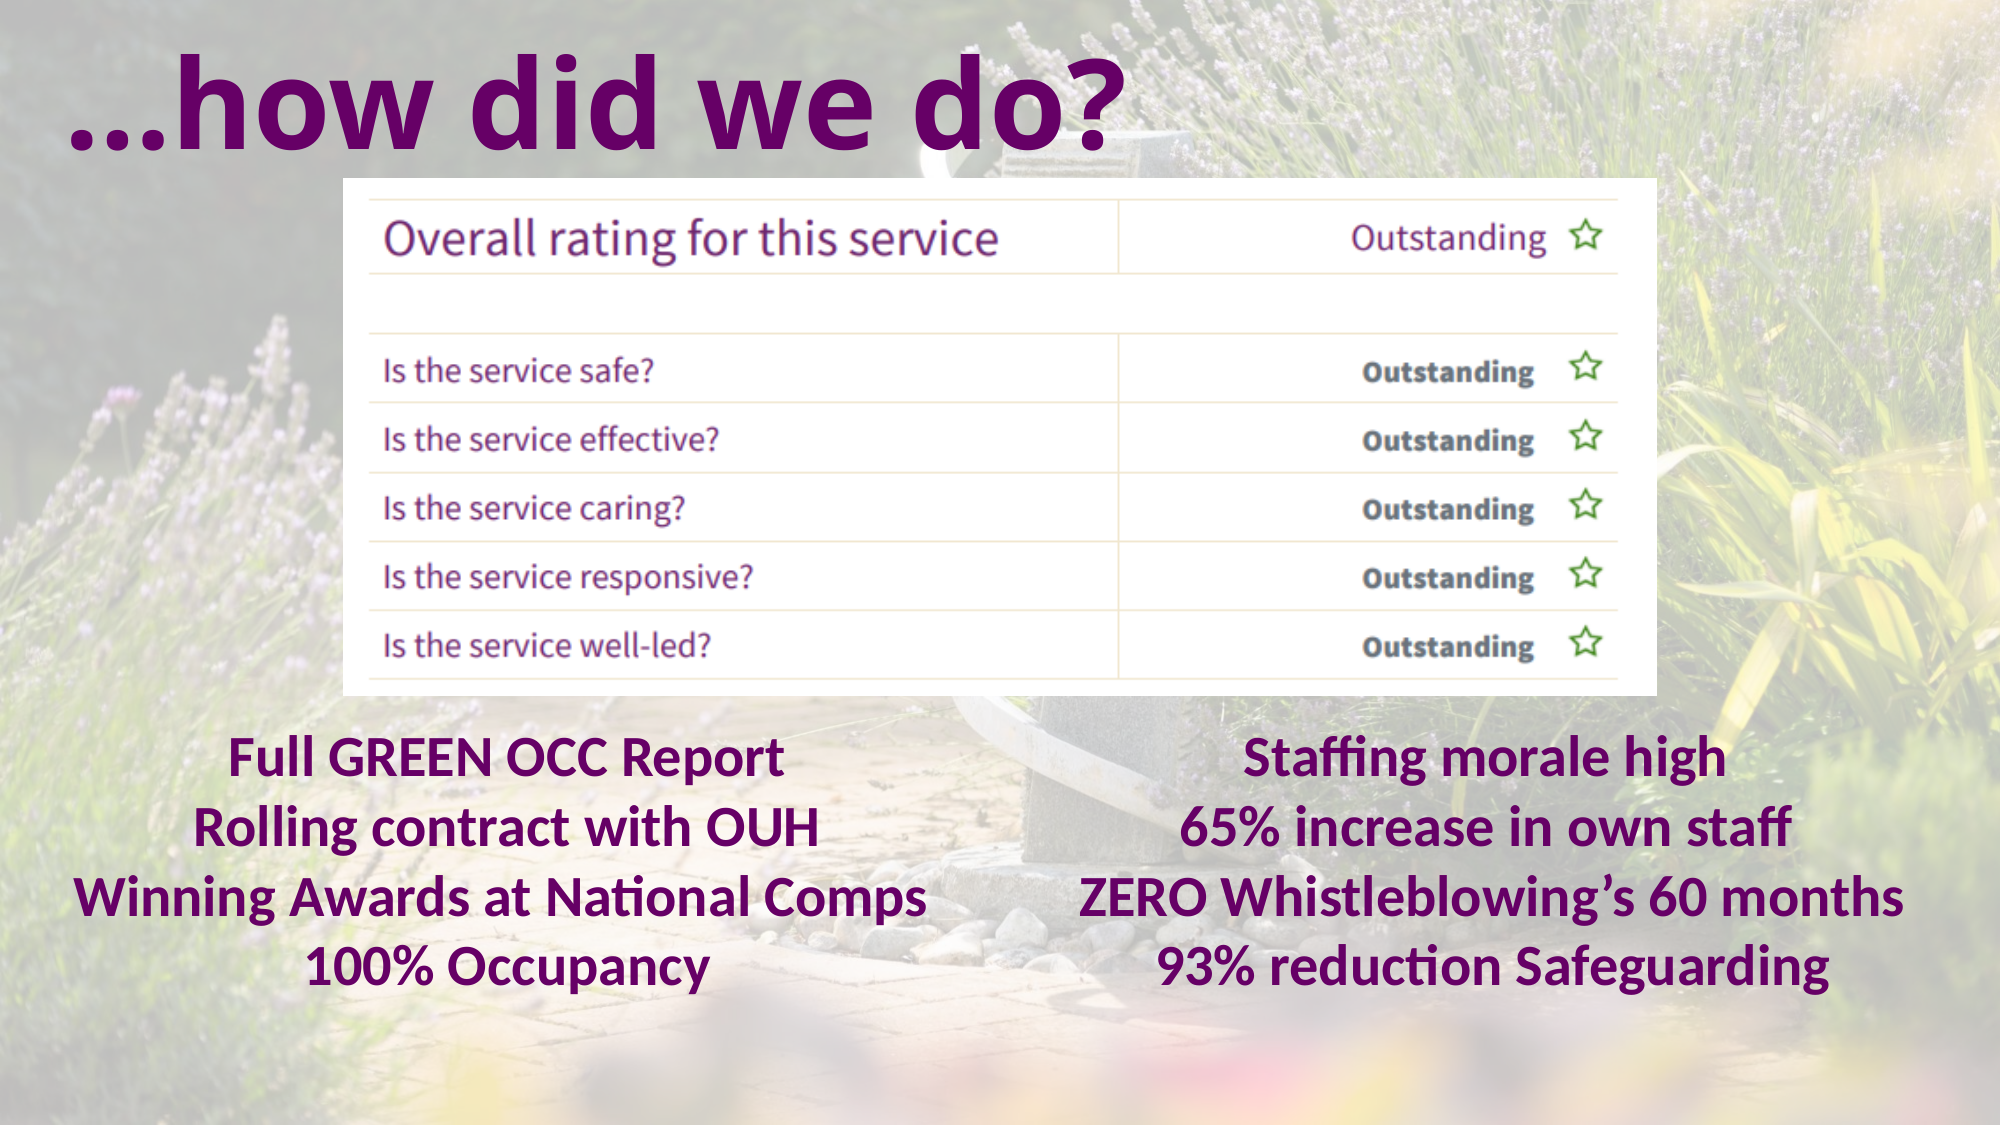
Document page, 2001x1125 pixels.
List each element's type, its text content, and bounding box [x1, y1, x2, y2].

title …how did we do? [49, 0, 1775, 218]
text_box Full GREEN OCC Report Rolling contract with OUH Winning Awards at National Comps 100% Occupancy Staffing morale high 65% increase in own staff ZERO Whistleblowing’s 60 months 93% reduction Safeguarding [0, 710, 2000, 1123]
picture [343, 178, 1657, 696]
